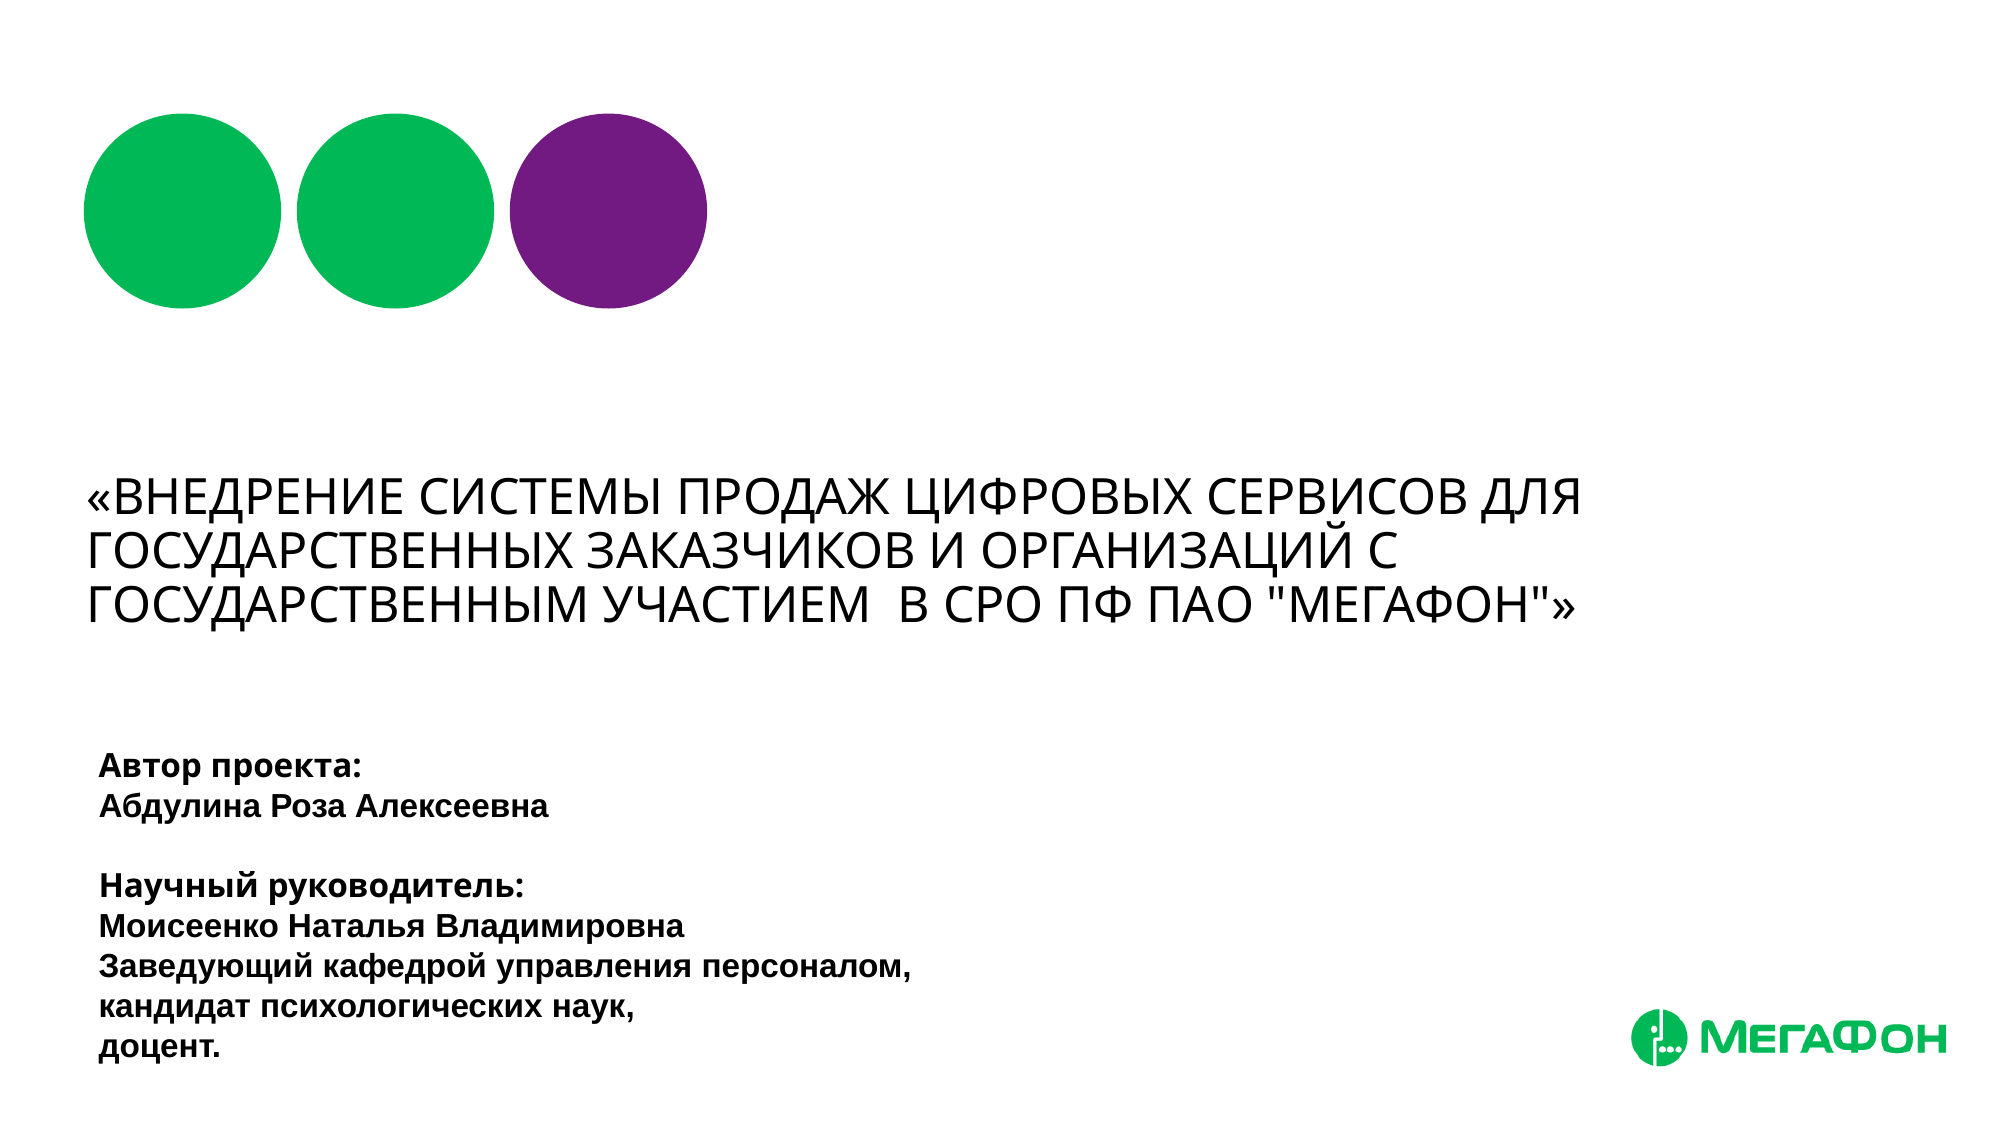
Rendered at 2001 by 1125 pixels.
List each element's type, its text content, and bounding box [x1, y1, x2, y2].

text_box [83, 113, 708, 309]
text_box «ВНЕДРЕНИЕ СИСТЕМЫ ПРОДАЖ ЦИФРОВЫХ СЕРВИСОВ ДЛЯ ГОСУДАРСТВЕННЫХ ЗАКАЗЧИКОВ И ОРГАНИЗАЦИЙ С ГОСУДАРСТВЕННЫМ УЧАСТИЕМ В СРО ПФ ПАО "МЕГАФОН"» [71, 463, 1893, 631]
text_box Автор проекта: Абдулина Роза Алексеевна Научный руководитель: Моисеенко Наталья Владимировна Заведующий кафедрой управления персоналом, кандидат психологических наук, доцент. [83, 737, 1865, 1112]
picture [1598, 975, 1979, 1097]
